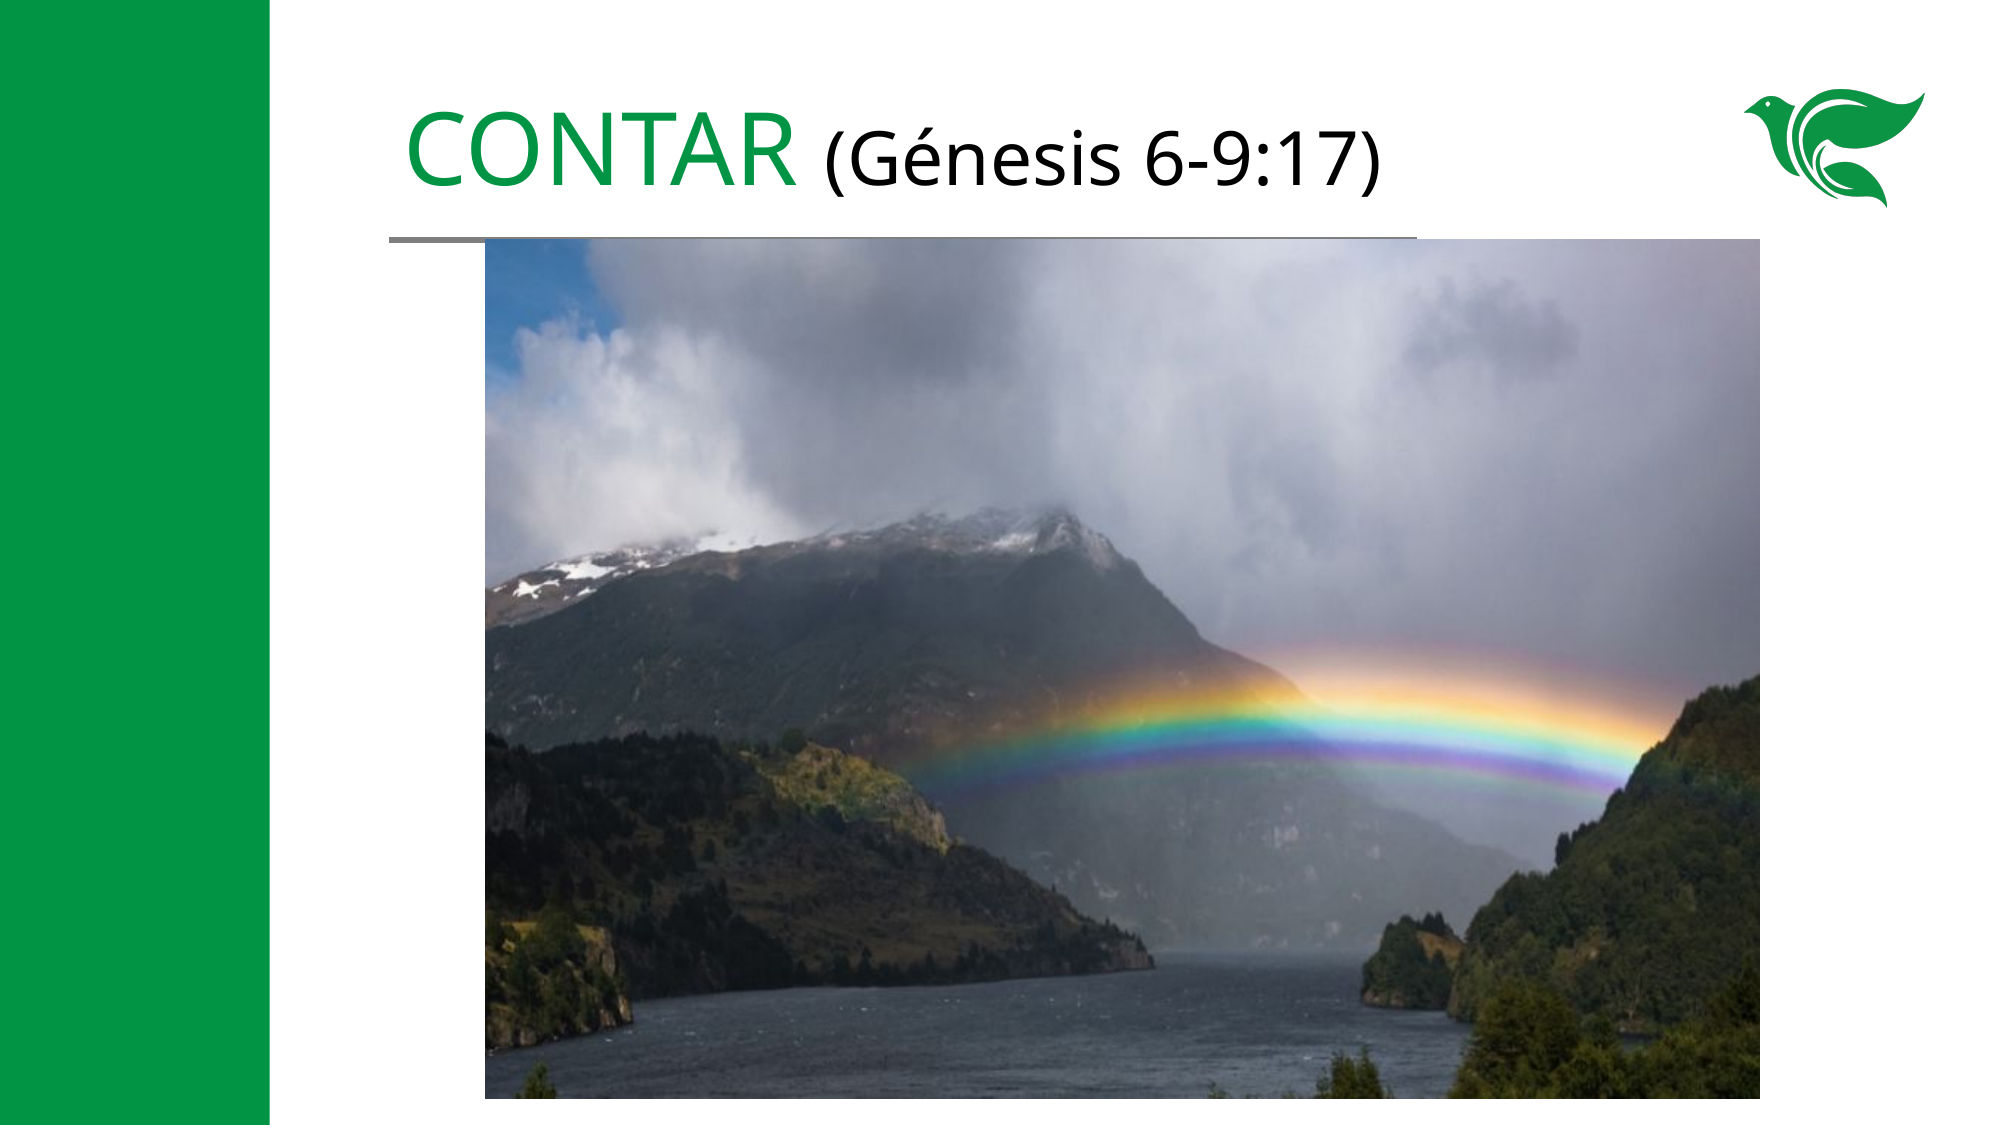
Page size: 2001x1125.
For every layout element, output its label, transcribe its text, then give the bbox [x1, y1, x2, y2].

picture [484, 47, 1953, 1099]
text_box [0, 0, 270, 1125]
text_box CONTAR (Génesis 6-9:17) [388, 76, 1568, 213]
